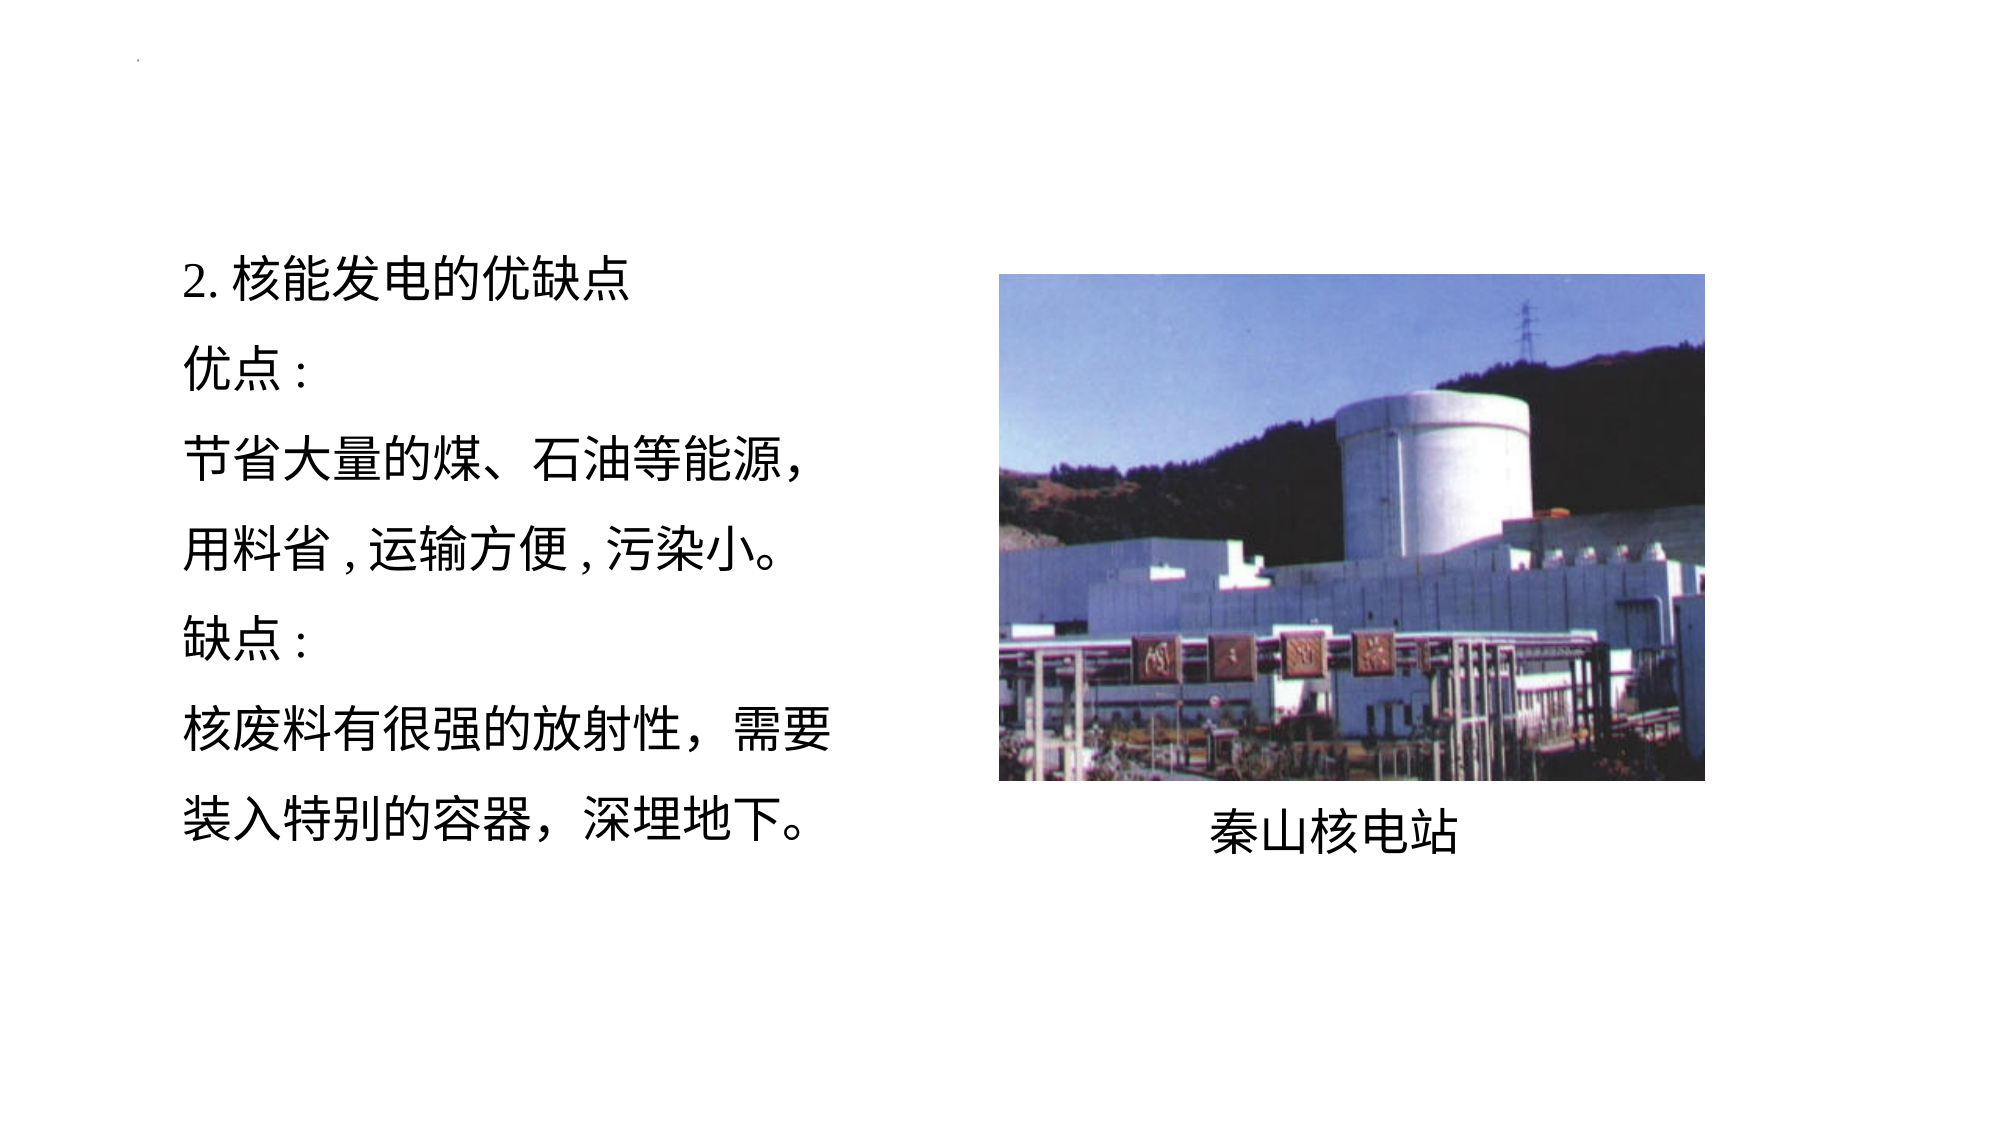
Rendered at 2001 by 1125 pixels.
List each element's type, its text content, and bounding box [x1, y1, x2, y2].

text_box 秦山核电站 [1194, 793, 1480, 868]
text_box 2.核能发电的优缺点 优点: 节省大量的煤、石油等能源，用料省,运输方便,污染小。 缺点: 核废料有很强的放射性，需要装入特别的容器，深埋地下。 [167, 210, 854, 856]
picture [999, 274, 1705, 781]
